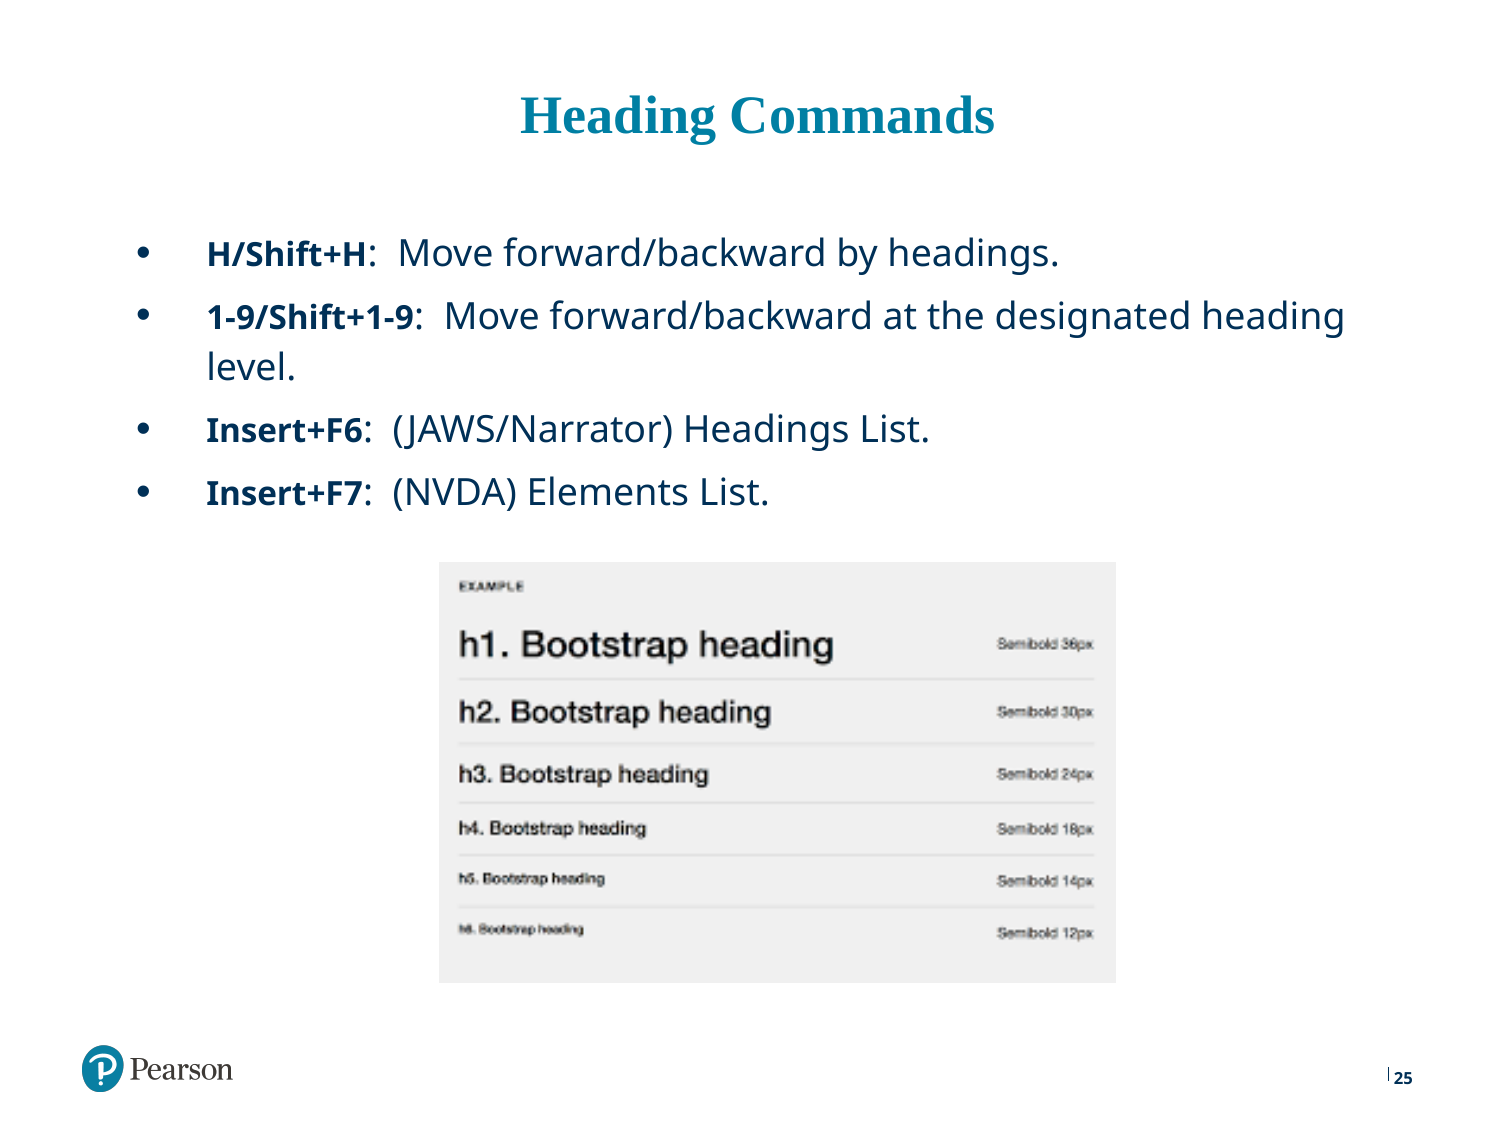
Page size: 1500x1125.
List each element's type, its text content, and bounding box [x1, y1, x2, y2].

picture [90, 1054, 116, 1079]
list H/Shift+H: Move forward/backward by headings. 1-9/Shift+1-9: Move forward/backward at the designated heading level. Insert+F6: (JAWS/Narrator) Headings List. Insert+F7: (NVDA) Elements List. [121, 208, 1434, 875]
picture [82, 1078, 93, 1092]
title Heading Commands [122, 64, 1394, 160]
picture [439, 562, 1117, 984]
picture [108, 1045, 233, 1092]
picture [82, 1045, 97, 1061]
slide_number 25 [1393, 1068, 1465, 1090]
